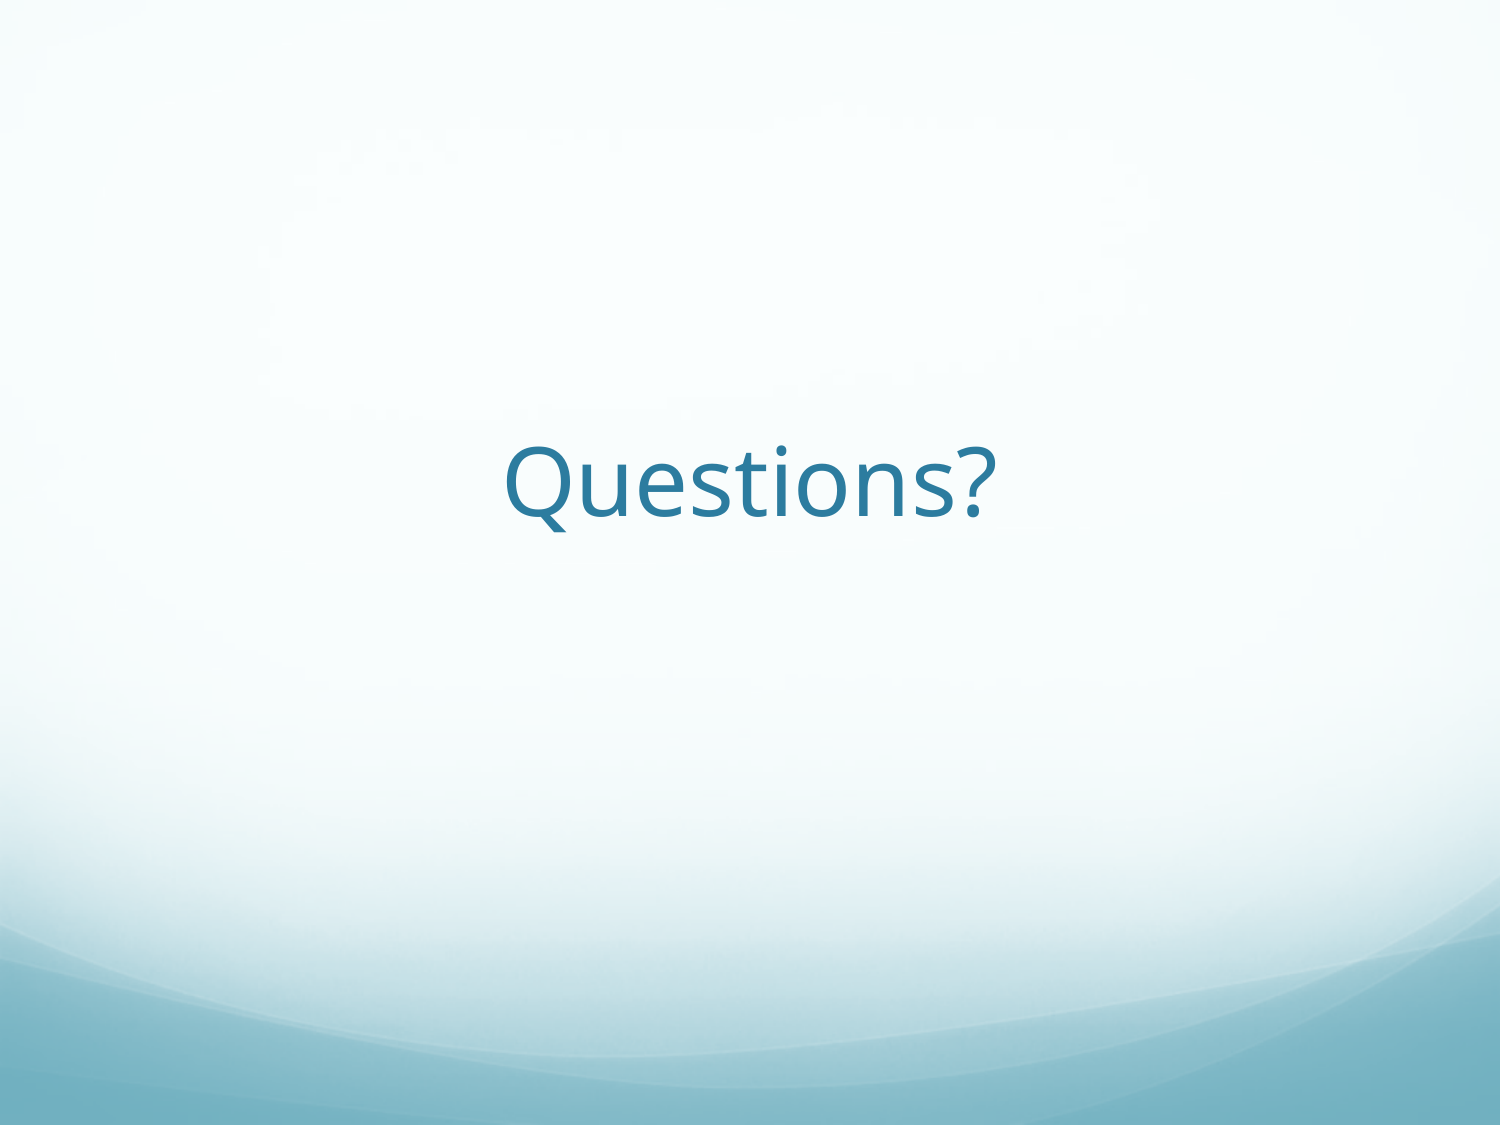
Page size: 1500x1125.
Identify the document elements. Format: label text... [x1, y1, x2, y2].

title Questions? [90, 323, 1410, 543]
